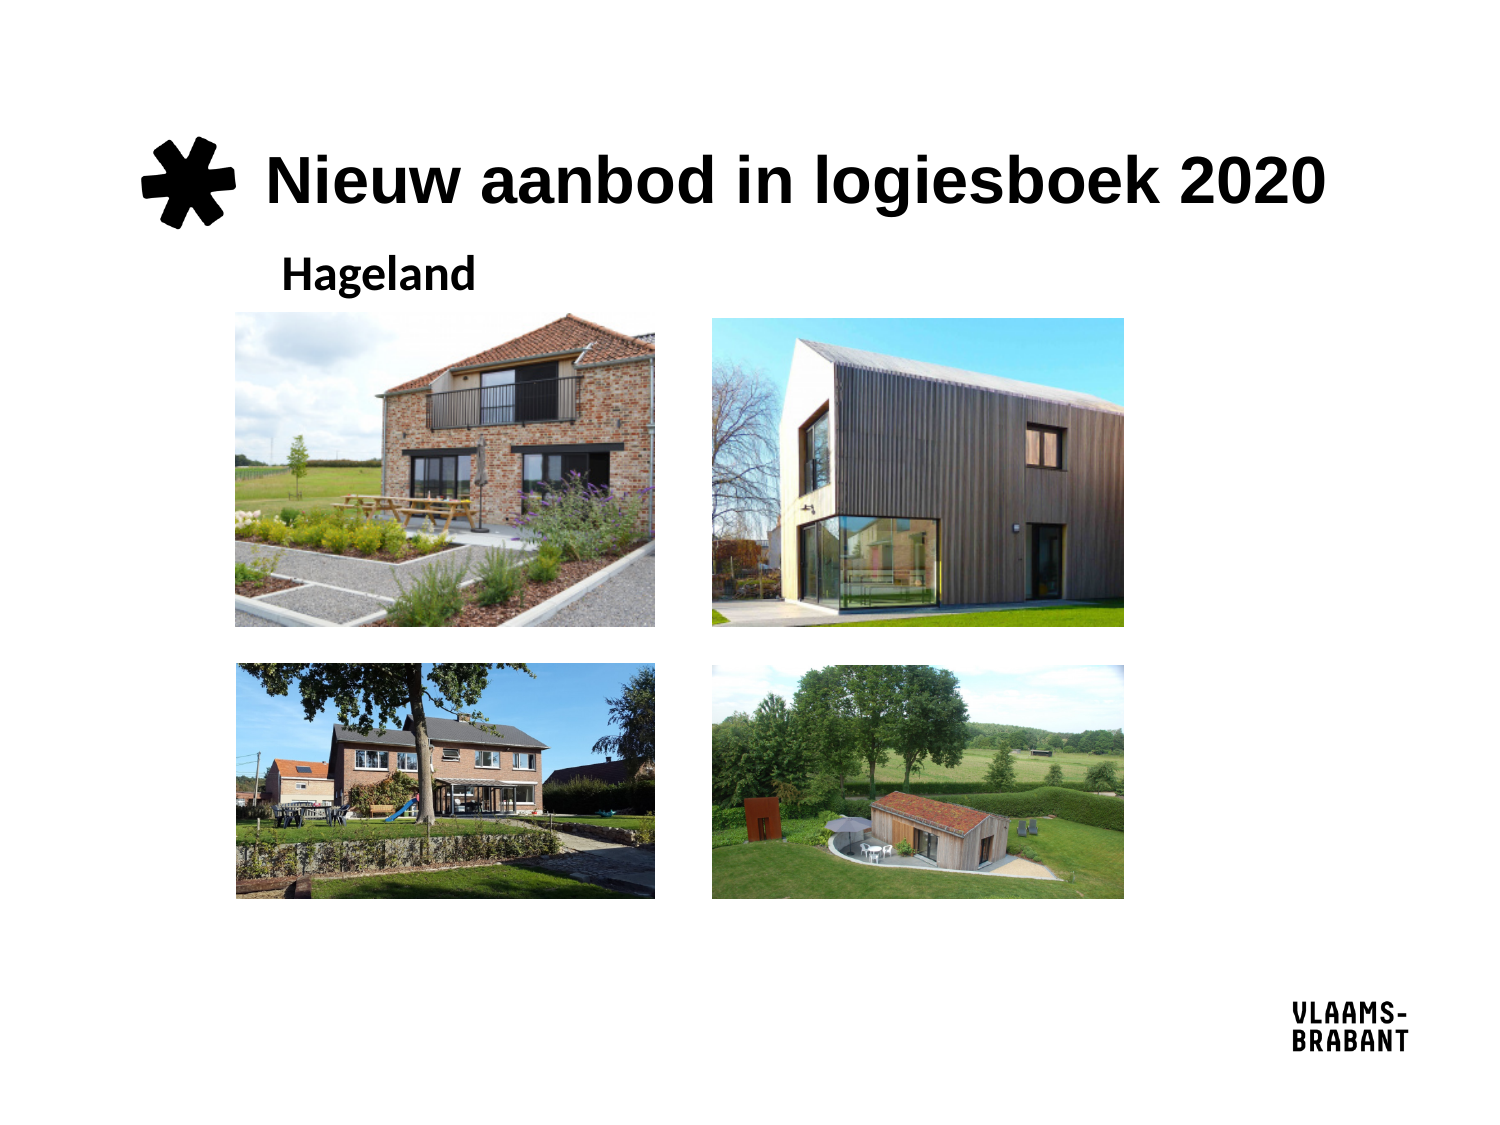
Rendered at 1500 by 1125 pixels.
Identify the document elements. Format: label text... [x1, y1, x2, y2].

title Nieuw aanbod in logiesboek 2020 [265, 137, 1406, 233]
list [234, 311, 655, 627]
text_box Hageland [266, 232, 492, 308]
picture [0, 0, 1497, 1125]
